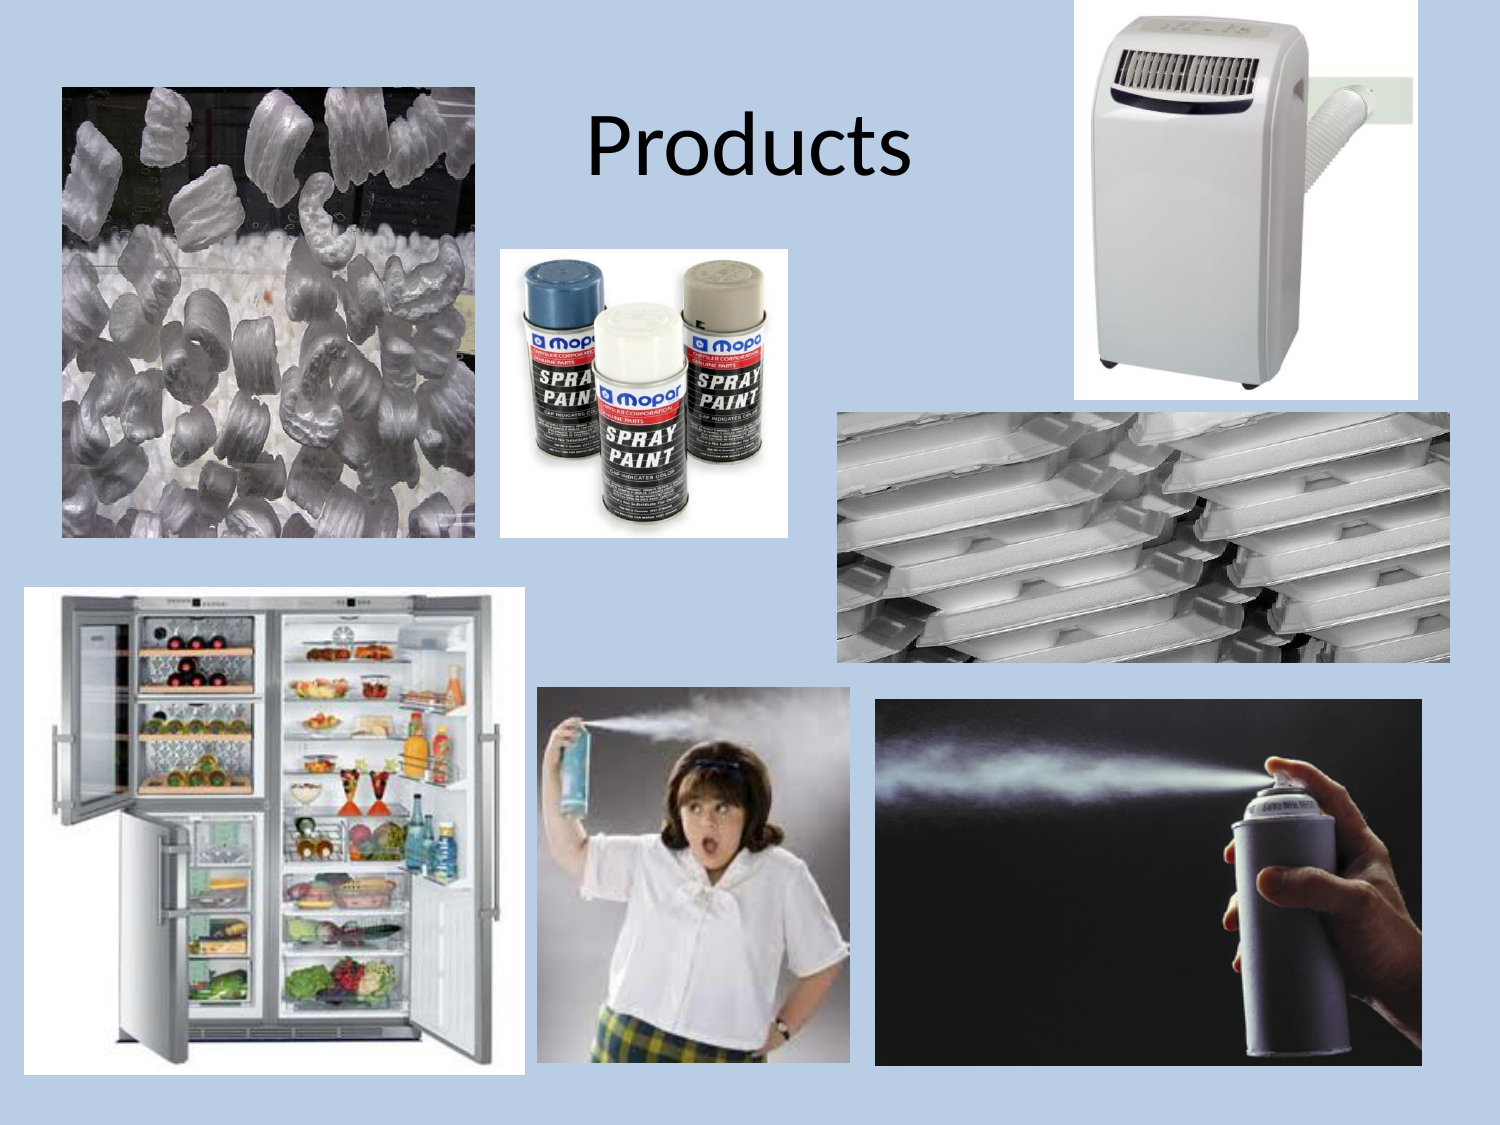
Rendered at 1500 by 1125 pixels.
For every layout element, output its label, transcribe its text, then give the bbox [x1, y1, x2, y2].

picture [874, 699, 1423, 1066]
picture [499, 249, 788, 538]
picture [62, 87, 476, 538]
title Products [75, 45, 1069, 233]
picture [837, 412, 1451, 663]
picture [24, 587, 526, 1076]
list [1074, 0, 1418, 401]
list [537, 687, 851, 1063]
